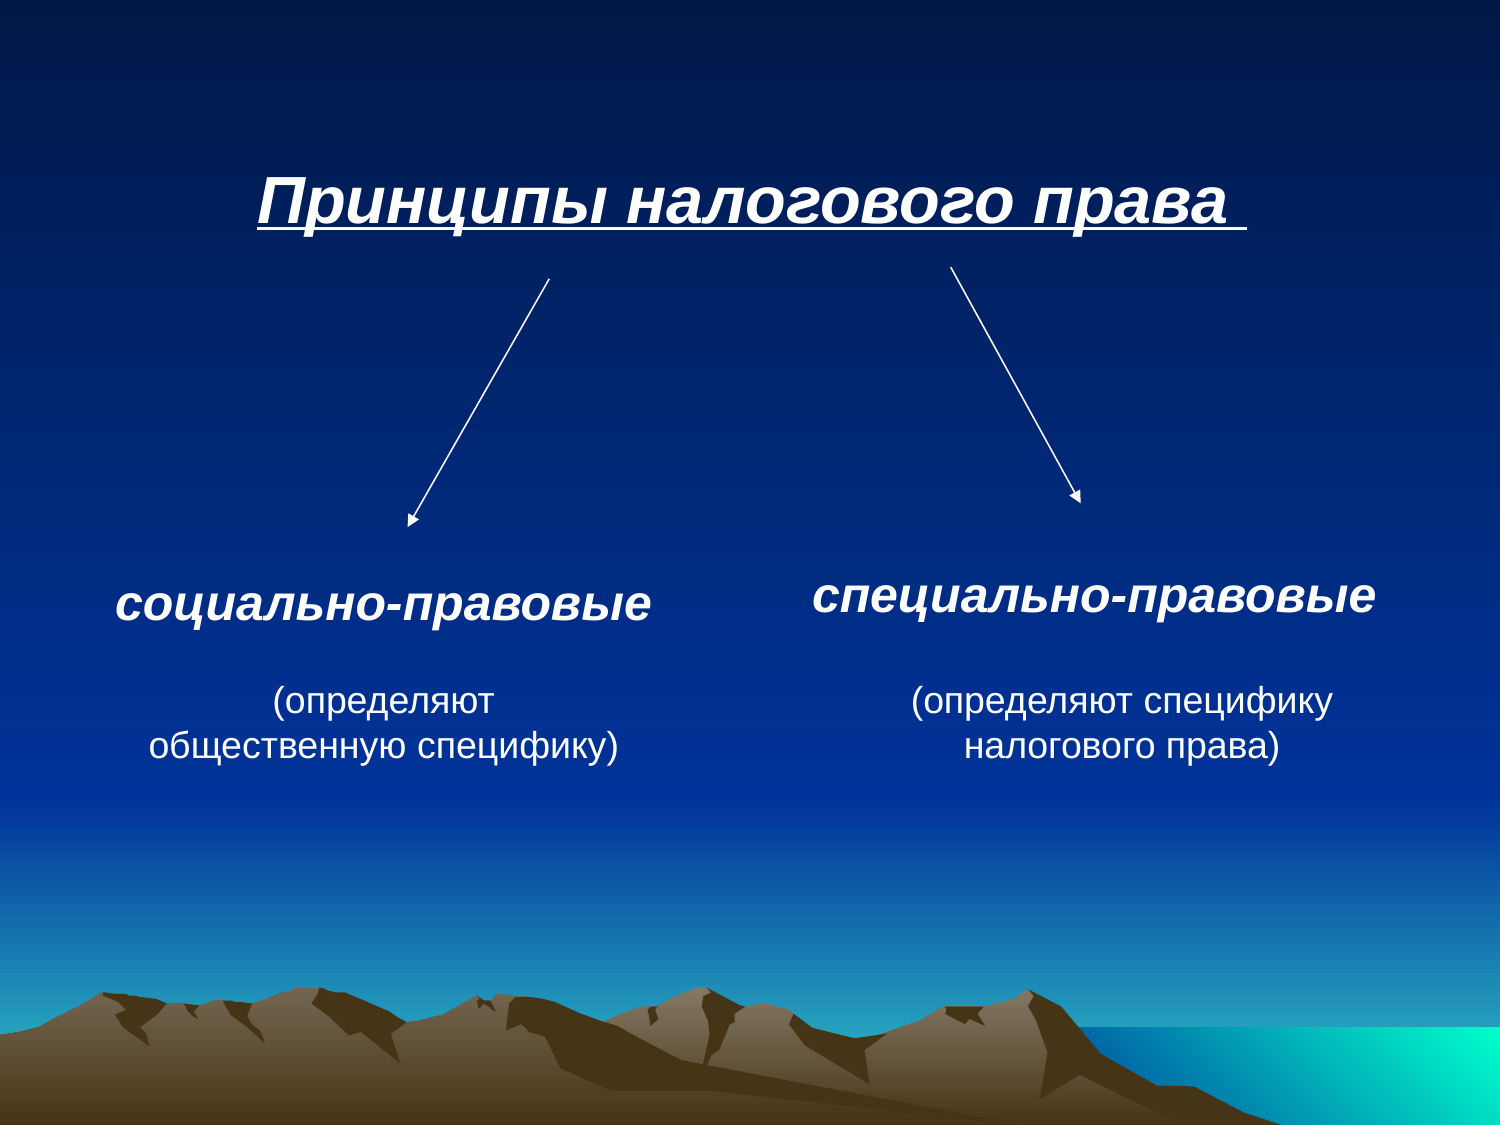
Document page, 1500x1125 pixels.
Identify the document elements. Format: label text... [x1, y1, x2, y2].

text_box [407, 278, 550, 528]
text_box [950, 266, 1081, 504]
text_box специально-правовые [797, 555, 1407, 631]
text_box социально-правовые [100, 562, 679, 638]
text_box (определяют общественную специфику) [123, 668, 644, 774]
text_box Принципы налогового права [242, 148, 1268, 244]
text_box (определяют специфику налогового права) [879, 668, 1365, 774]
